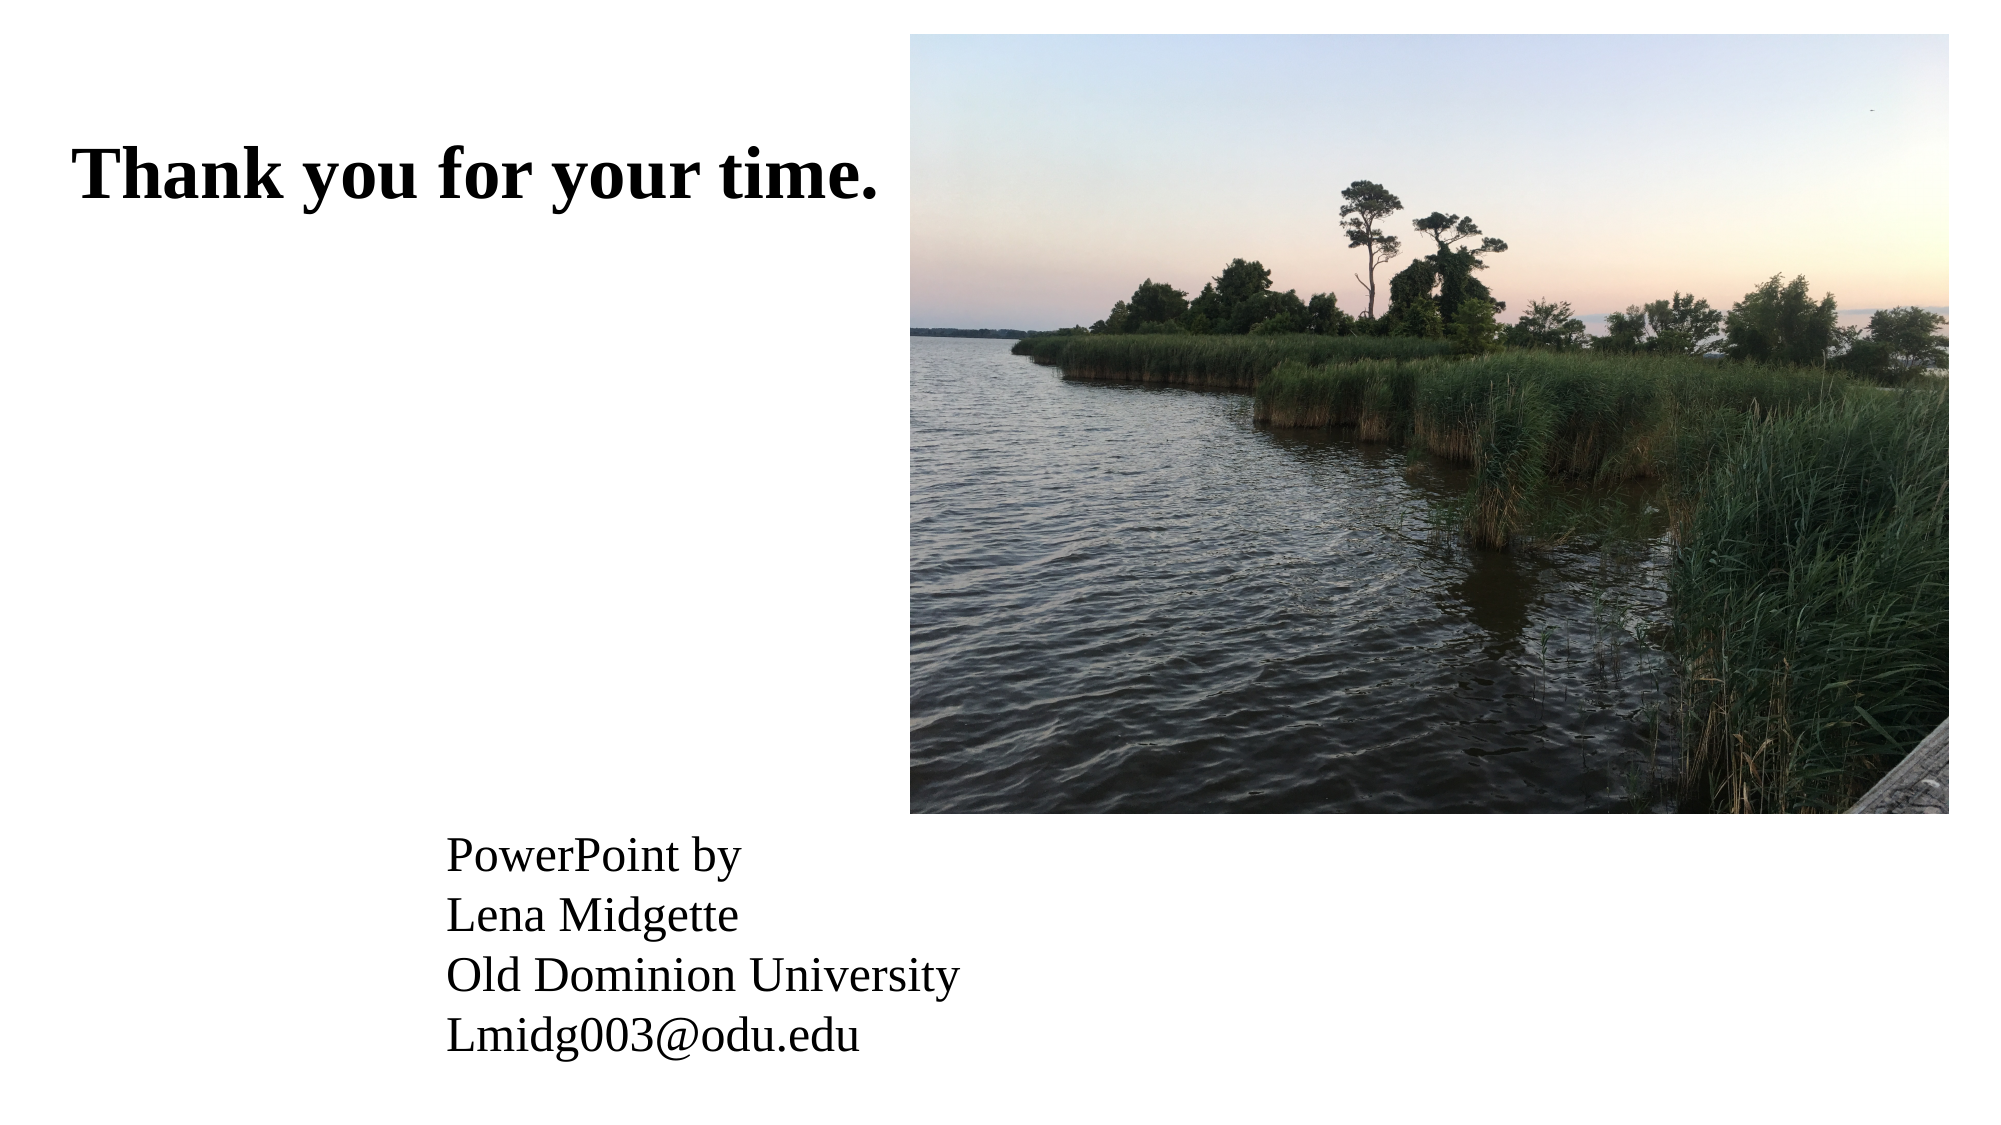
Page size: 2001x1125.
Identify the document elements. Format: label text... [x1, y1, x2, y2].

picture [910, 34, 1949, 814]
text_box PowerPoint by Lena Midgette Old Dominion University Lmidg003@odu.edu [431, 813, 1272, 1069]
title Thank you for your time. [56, 0, 1766, 349]
